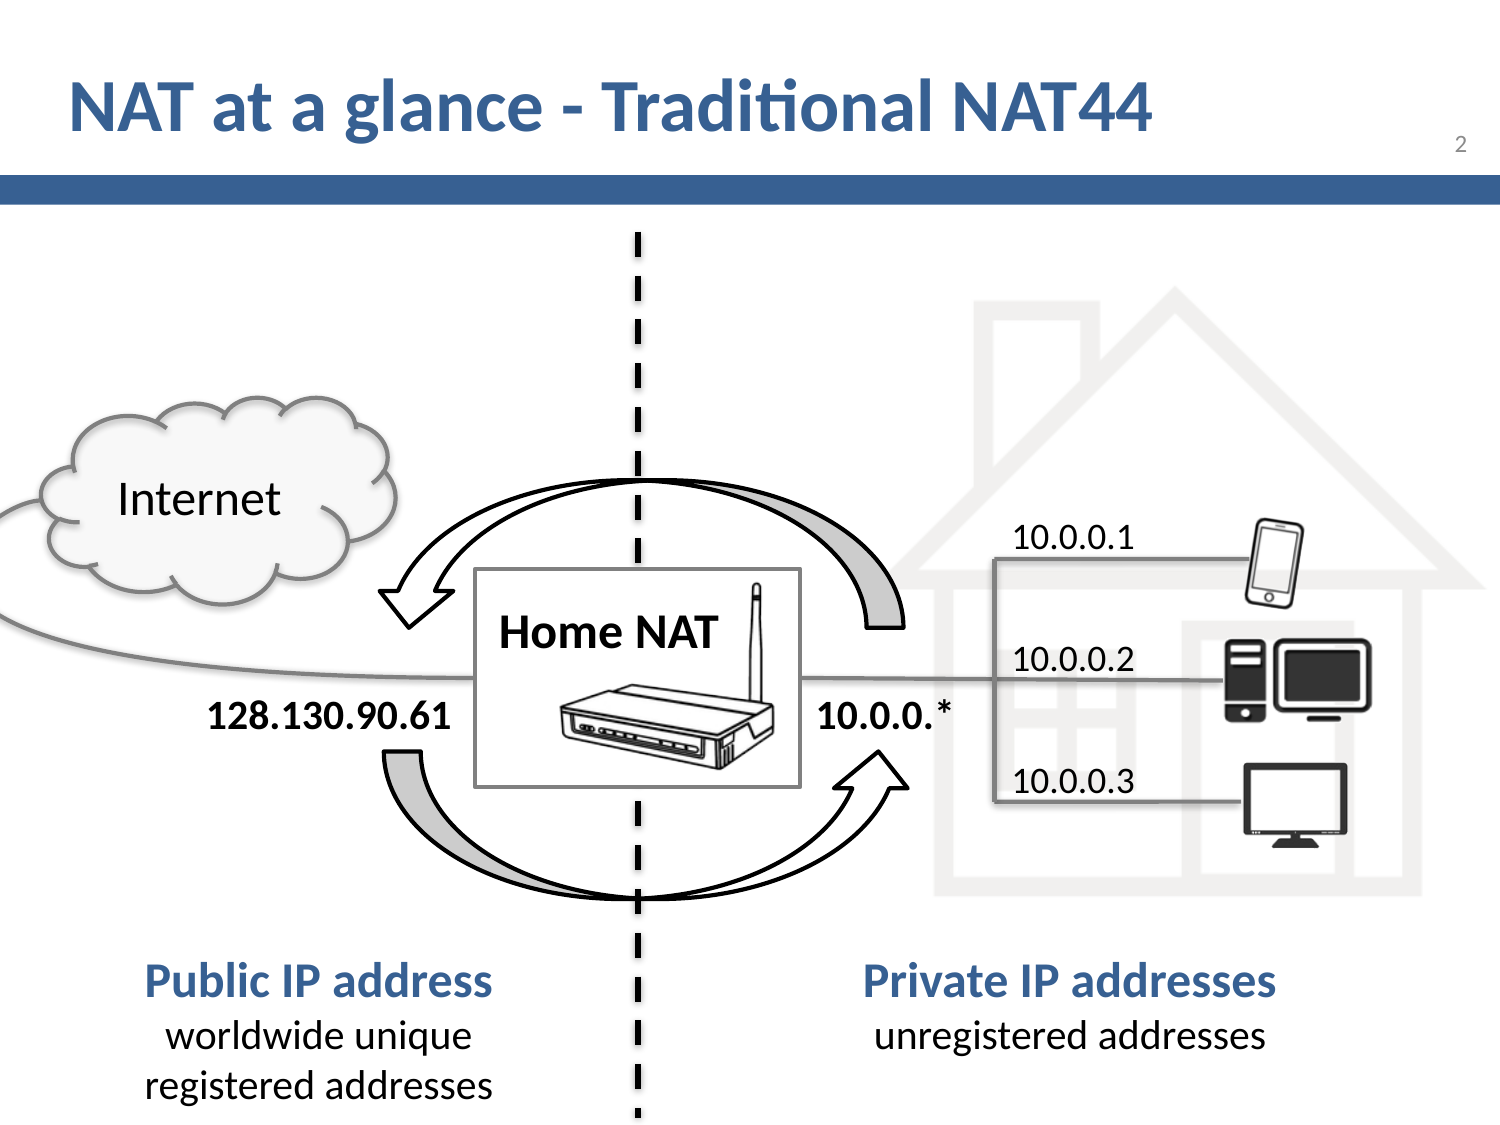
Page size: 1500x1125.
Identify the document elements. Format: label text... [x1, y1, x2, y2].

title NAT at a glance - Traditional NAT44 [53, 30, 1404, 173]
text_box [850, 265, 1500, 919]
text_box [475, 568, 801, 788]
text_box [40, 396, 396, 604]
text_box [309, 512, 385, 770]
slide_number 2 [1132, 112, 1483, 173]
text_box 128.130.90.61 [190, 680, 304, 746]
text_box [642, 811, 856, 902]
text_box Public IP address worldwide unique registered addresses [53, 940, 585, 1116]
text_box [385, 749, 633, 902]
text_box Private IP addresses unregistered addresses [804, 940, 1336, 1066]
text_box 128.130.90.61 [389, 686, 467, 746]
picture [861, 278, 1494, 906]
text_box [784, 558, 1250, 802]
text_box [642, 478, 856, 557]
text_box [393, 478, 633, 630]
